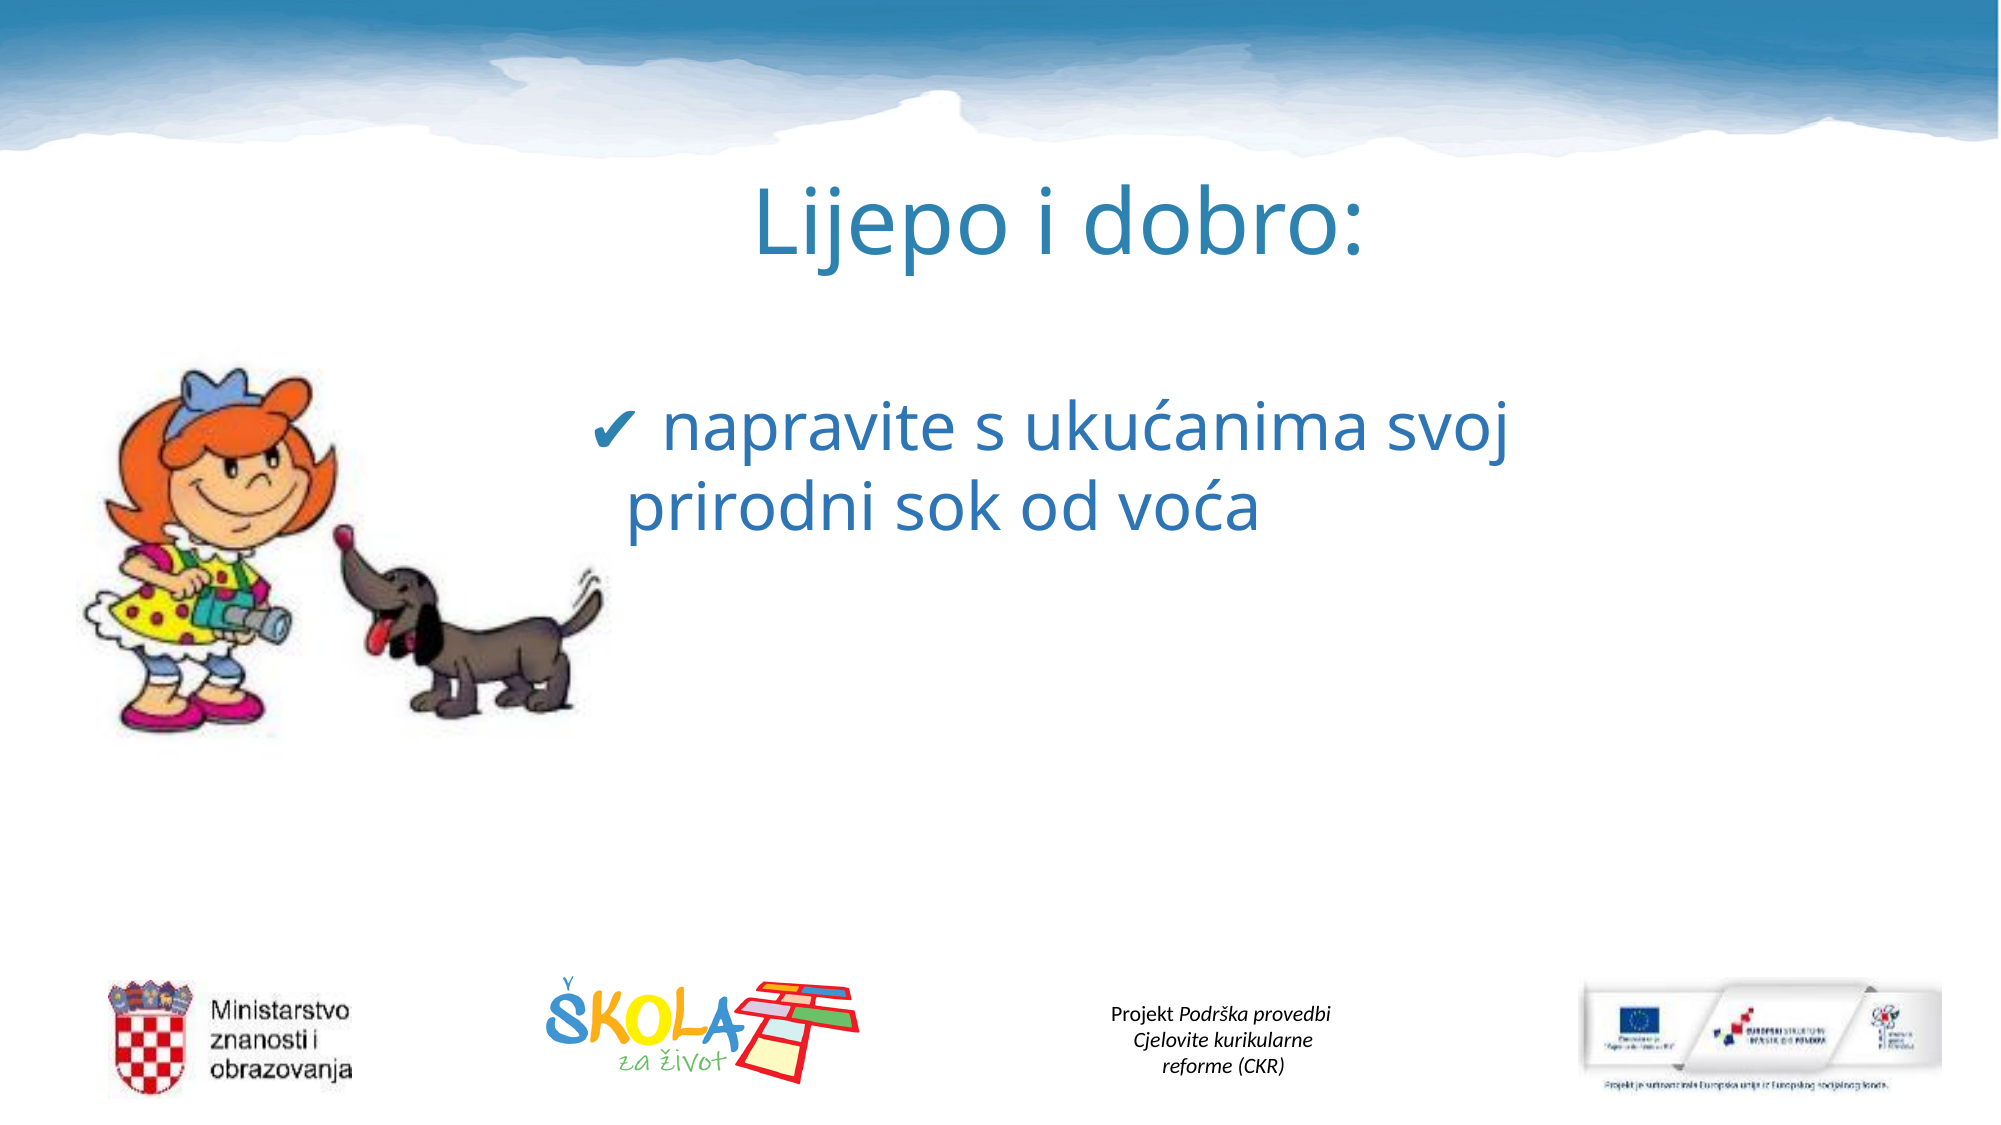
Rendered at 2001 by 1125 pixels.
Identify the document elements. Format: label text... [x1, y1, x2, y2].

picture [536, 970, 864, 1089]
picture [0, 0, 2001, 232]
list napravite s ukućanima svoj prirodni sok od voća [629, 376, 1794, 679]
picture [1578, 977, 1942, 1096]
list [76, 328, 625, 764]
title Lijepo i dobro: [372, 159, 1746, 291]
picture [108, 980, 352, 1099]
